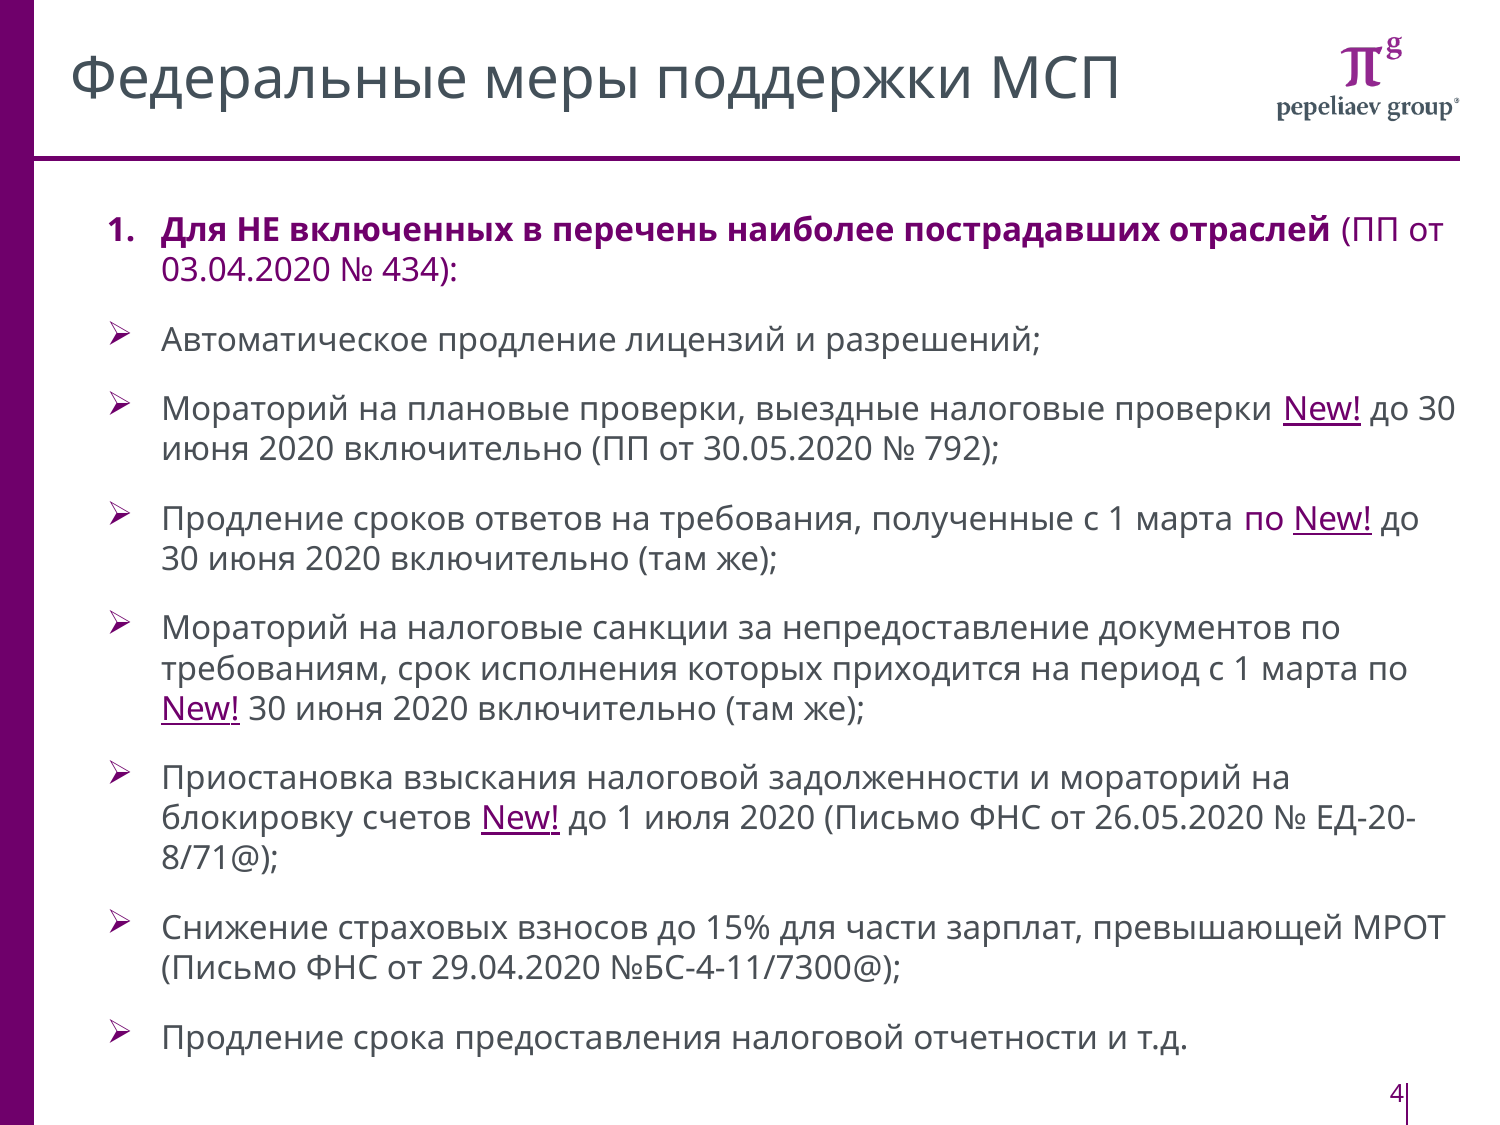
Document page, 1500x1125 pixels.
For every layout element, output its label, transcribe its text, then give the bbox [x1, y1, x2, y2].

title Федеральные меры поддержки МСП [70, 28, 1365, 138]
list Для НЕ включенных в перечень наиболее пострадавших отраслей (ПП от 03.04.2020 № 434): Автоматическое продление лицензий и разрешений; Мораторий на плановые проверки, выездные налоговые проверки New! до 30 июня 2020 включительно (ПП от 30.05.2020 № 792); Продление сроков ответов на требования, полученные с 1 марта по New! до 30 июня 2020 включительно (там же); Мораторий на налоговые санкции за непредоставление документов по требованиям, срок исполнения которых приходится на период с 1 марта по New! 30 июня 2020 включительно (там же); Приостановка взыскания налоговой задолженности и мораторий на блокировку счетов New! до 1 июля 2020 (Письмо ФНС от 26.05.2020 № ЕД-20-8/71@); Снижение страховых взносов до 15% для части зарплат, превышающей МРОТ (Письмо ФНС от 29.04.2020 №БС-4-11/7300@); Продление срока предоставления налоговой отчетности и т.д. [64, 208, 1459, 1059]
picture [1269, 23, 1465, 130]
